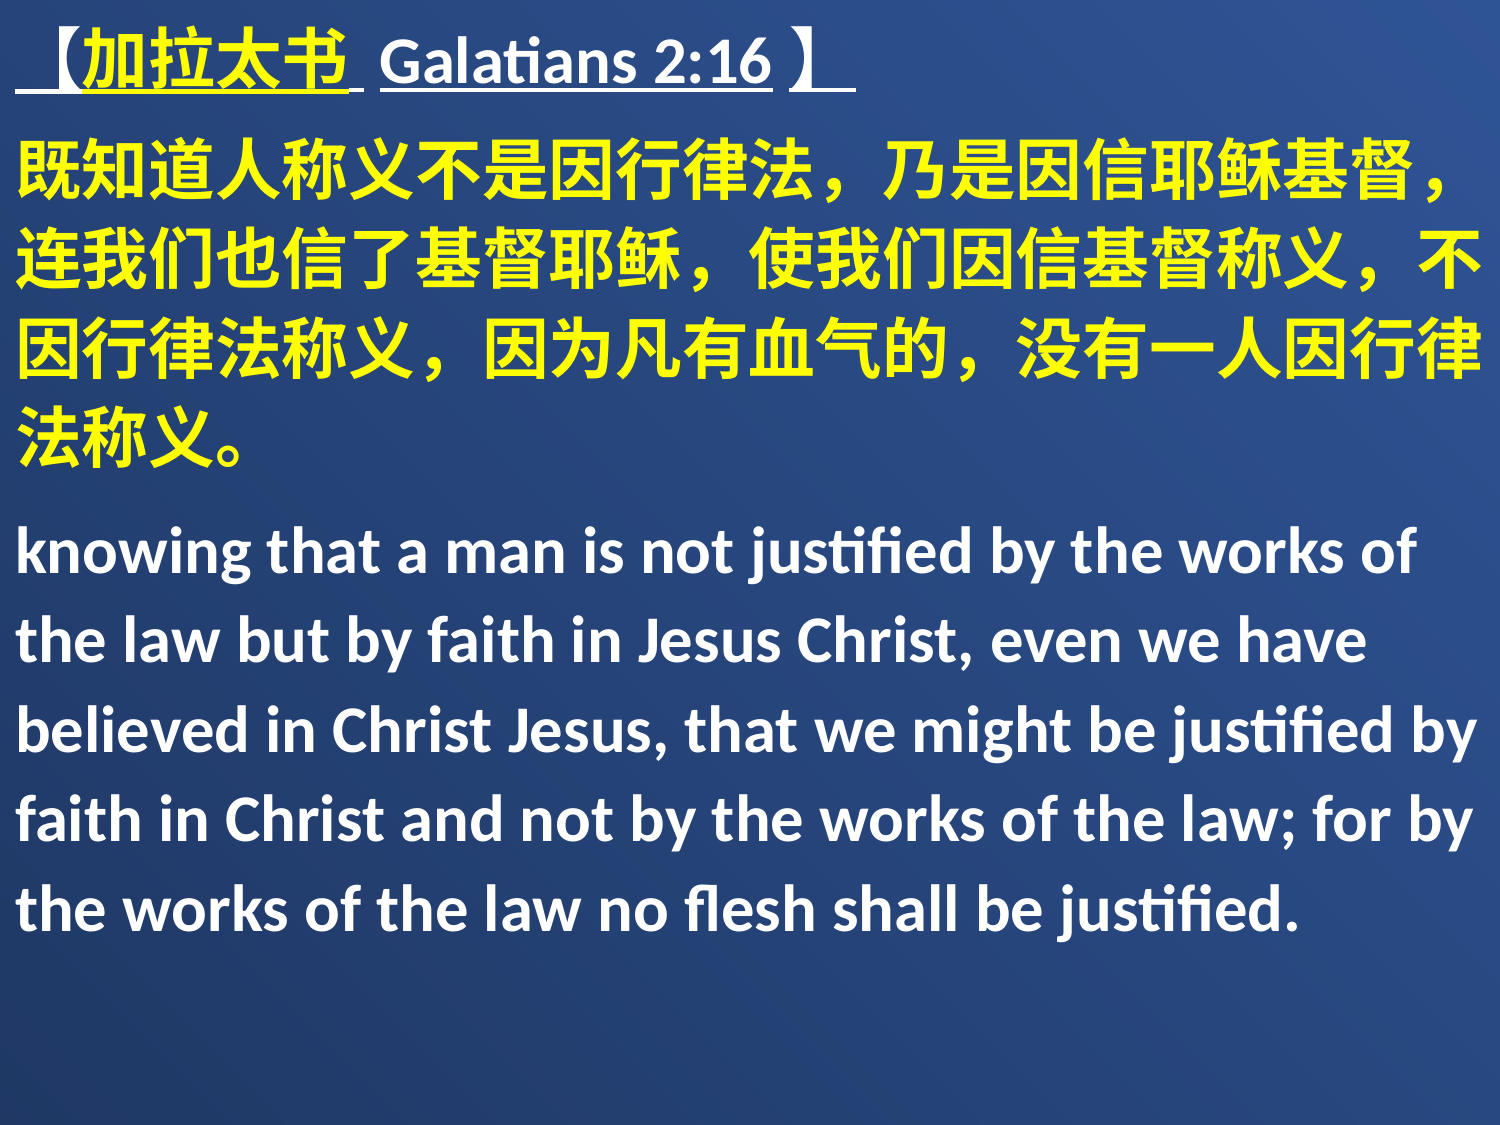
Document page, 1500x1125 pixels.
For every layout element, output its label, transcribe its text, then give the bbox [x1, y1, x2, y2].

subtitle 【加拉太书 Galatians 2:16】 既知道人称义不是因行律法，乃是因信耶稣基督，连我们也信了基督耶稣，使我们因信基督称义，不因行律法称义，因为凡有血气的，没有一人因行律法称义。 knowing that a man is not justified by the works of the law but by faith in Jesus Christ, even we have believed in Christ Jesus, that we might be justified by faith in Christ and not by the works of the law; for by the works of the law no flesh shall be justified. [0, 0, 1500, 1125]
